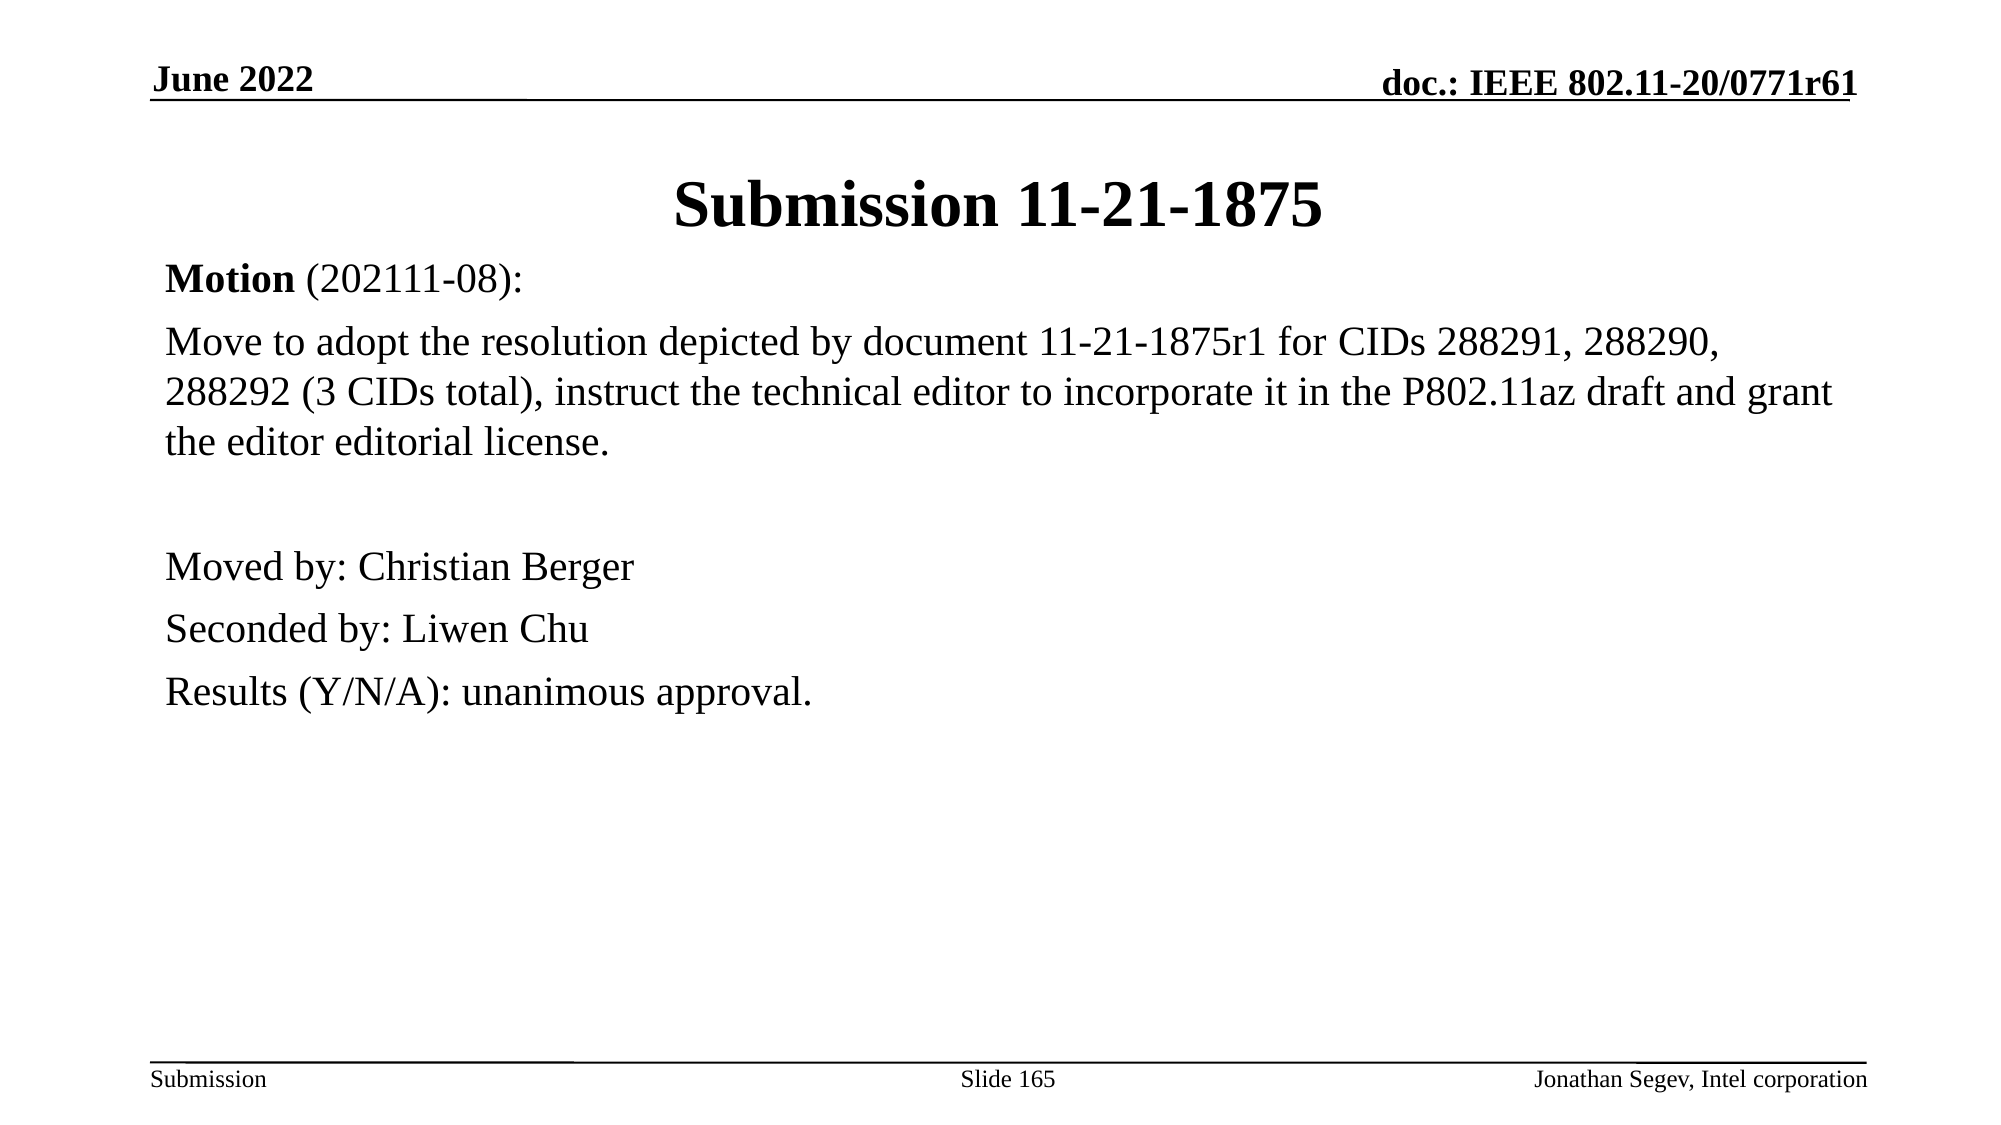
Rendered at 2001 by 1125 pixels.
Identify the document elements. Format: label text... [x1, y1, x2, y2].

slide_number Slide 165 [950, 1061, 1067, 1123]
footer Jonathan Segev, Intel corporation [1171, 1061, 1869, 1093]
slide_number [152, 54, 563, 100]
list Motion (202111-08): Move to adopt the resolution depicted by document 11-21-1875r1 for CIDs 288291, 288290, 288292 (3 CIDs total), instruct the technical editor to incorporate it in the P802.11az draft and grant the editor editorial license. Moved by: Christian Berger Seconded by: Liwen Chu Results (Y/N/A): unanimous approval. [149, 243, 1850, 1000]
title Submission 11-21-1875 [149, 112, 1850, 243]
